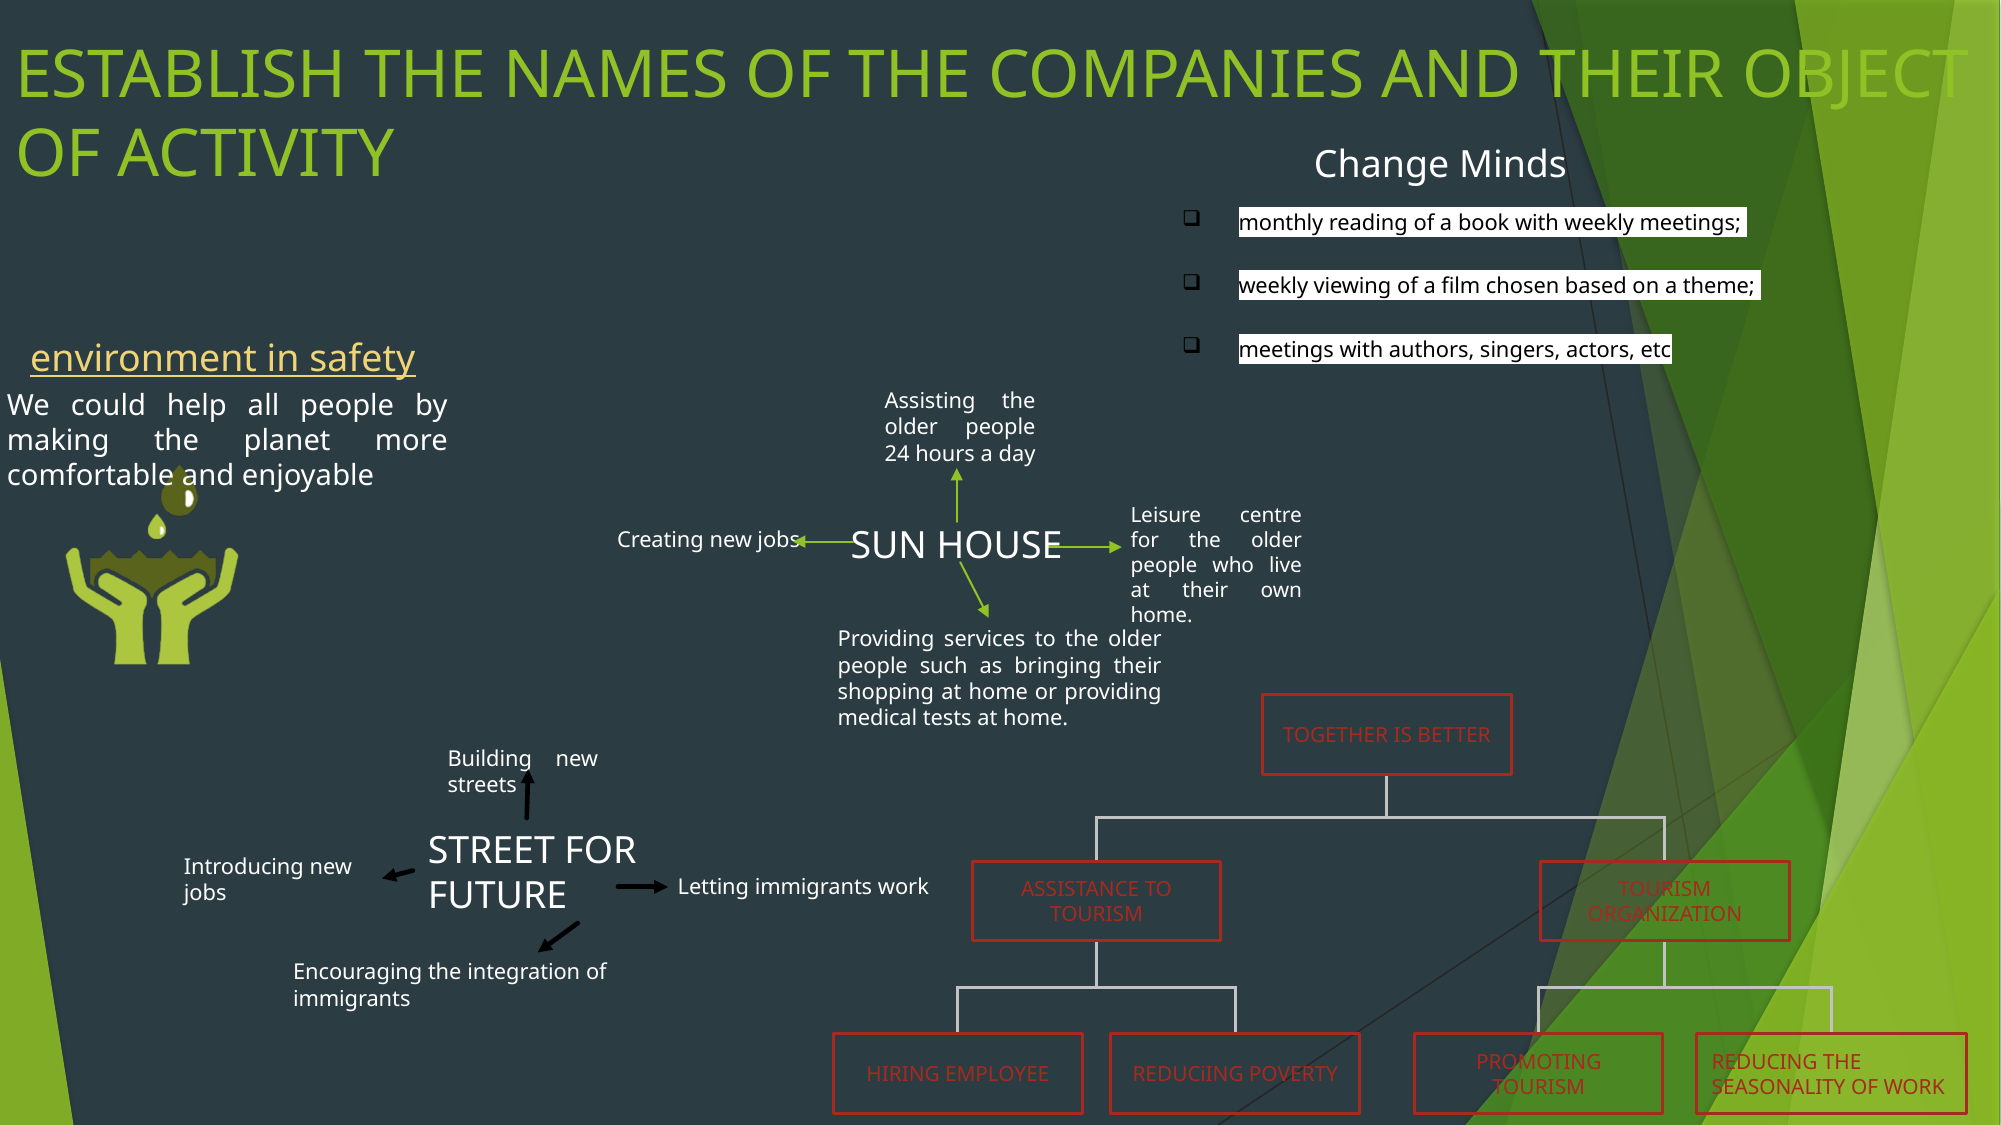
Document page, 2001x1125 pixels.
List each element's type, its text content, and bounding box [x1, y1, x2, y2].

text_box STREET FOR FUTURE [412, 818, 743, 923]
picture [0, 413, 377, 717]
text_box Letting immigrants work [662, 824, 1095, 951]
text_box Assisting the older people 24 hours a day [869, 379, 1051, 473]
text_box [959, 561, 990, 619]
text_box HIRING EMPLOYEE [833, 1033, 1083, 1114]
text_box PROMOTING TOURISM [1414, 1033, 1663, 1114]
text_box Introducing new jobs [168, 844, 382, 913]
text_box Creating new jobs [602, 518, 816, 560]
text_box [1481, 678, 1570, 958]
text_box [381, 870, 414, 879]
text_box Leisure centre for the older people who live at their own home. [1115, 494, 1317, 659]
text_box Providing services to the older people such as bringing their shopping at home or providing medical tests at home. [822, 617, 1177, 783]
text_box We could help all people by making the planet more comfortable and enjoyable [0, 378, 463, 499]
text_box TOURISM ORGANIZATION [1574, 861, 1790, 941]
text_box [537, 923, 579, 953]
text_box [1197, 671, 1286, 964]
text_box Encouraging the integration of immigrants [278, 950, 697, 1018]
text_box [1118, 917, 1213, 1057]
text_box TOGETHER IS BETTER [1290, 694, 1477, 775]
title ESTABLISH THE NAMES OF THE COMPANIES AND THEIR OBJECT OF ACTIVITY [0, 23, 2000, 199]
text_box SUN HOUSE [835, 513, 1078, 574]
text_box monthly reading of a book with weekly meetings; weekly viewing of a film chosen based on a theme; meetings with authors, singers, actors, etc [1148, 197, 2000, 369]
text_box ASSISTANCE TO TOURISM [972, 861, 1192, 941]
text_box Building new streets [432, 736, 613, 805]
text_box Change Minds [1299, 132, 1592, 193]
text_box environment in safety [15, 326, 431, 378]
text_box REDUCING THE SEASONALITY OF WORK [1696, 1033, 1967, 1114]
text_box REDUCiING POVERTY [1110, 1033, 1360, 1114]
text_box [980, 917, 1075, 1057]
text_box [1554, 923, 1649, 1051]
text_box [1701, 903, 1796, 1071]
